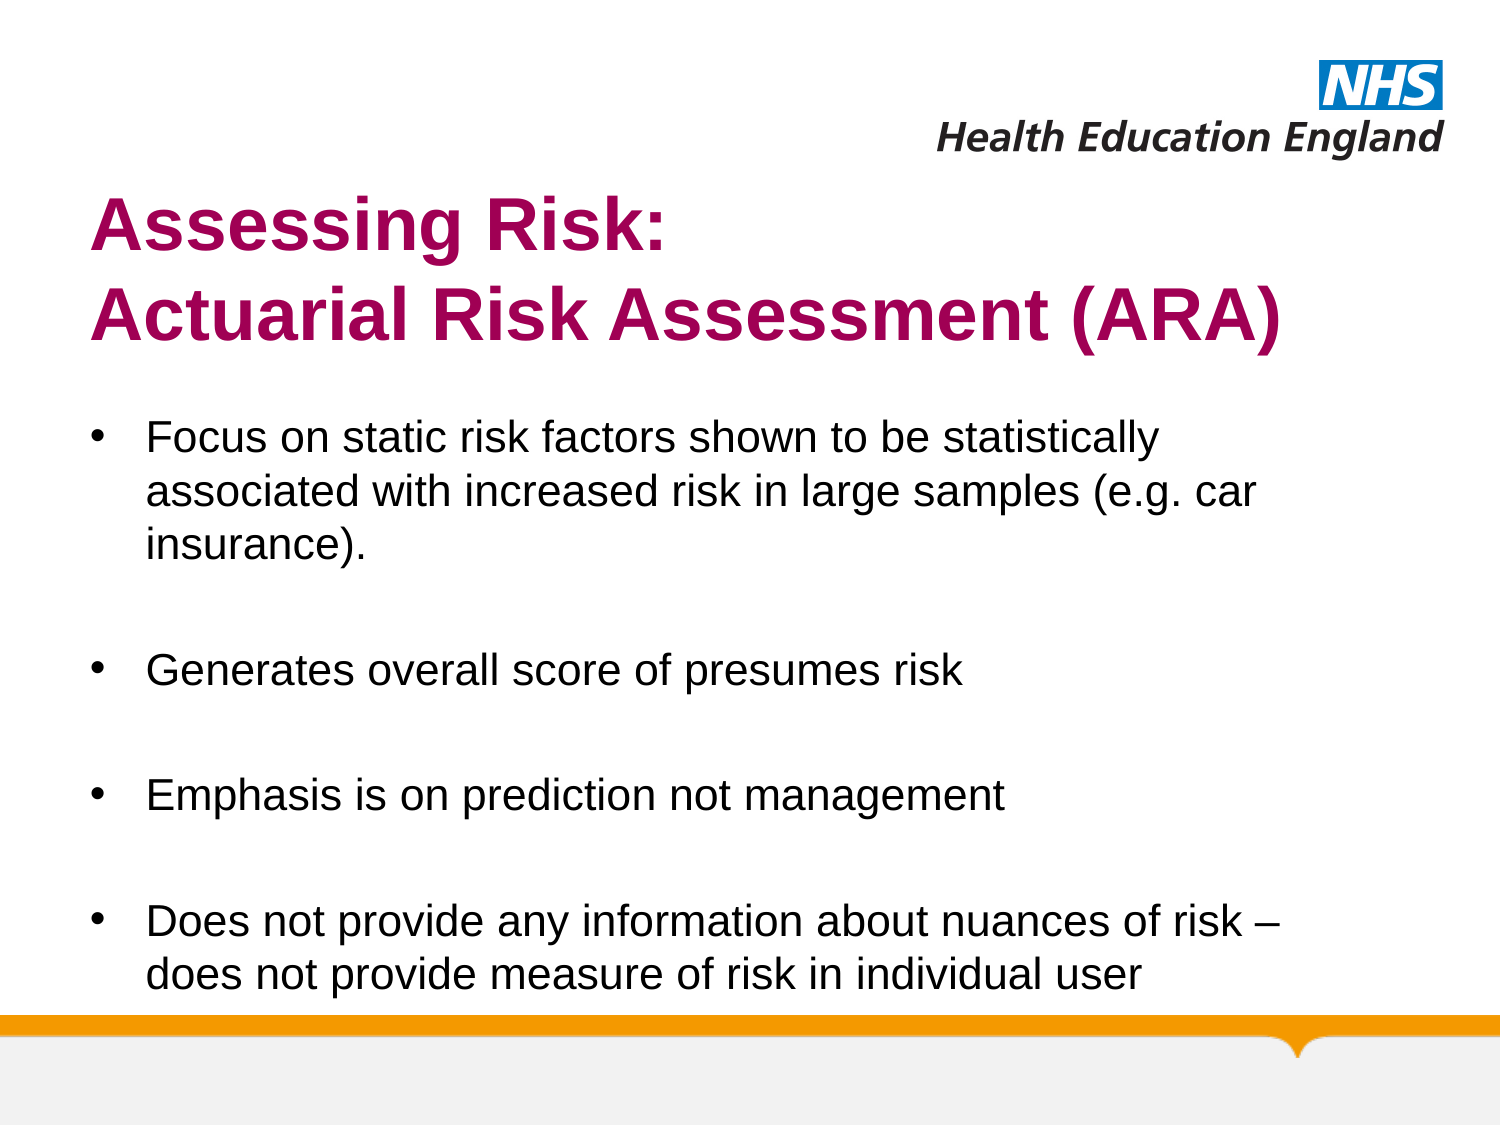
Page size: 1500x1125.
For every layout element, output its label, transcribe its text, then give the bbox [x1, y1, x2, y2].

list Focus on static risk factors shown to be statistically associated with increased risk in large samples (e.g. car insurance). Generates overall score of presumes risk Emphasis is on prediction not management Does not provide any information about nuances of risk – does not provide measure of risk in individual user [75, 400, 1361, 1011]
title Assessing Risk: Actuarial Risk Assessment (ARA) [75, 168, 1350, 280]
picture [936, 59, 1445, 161]
